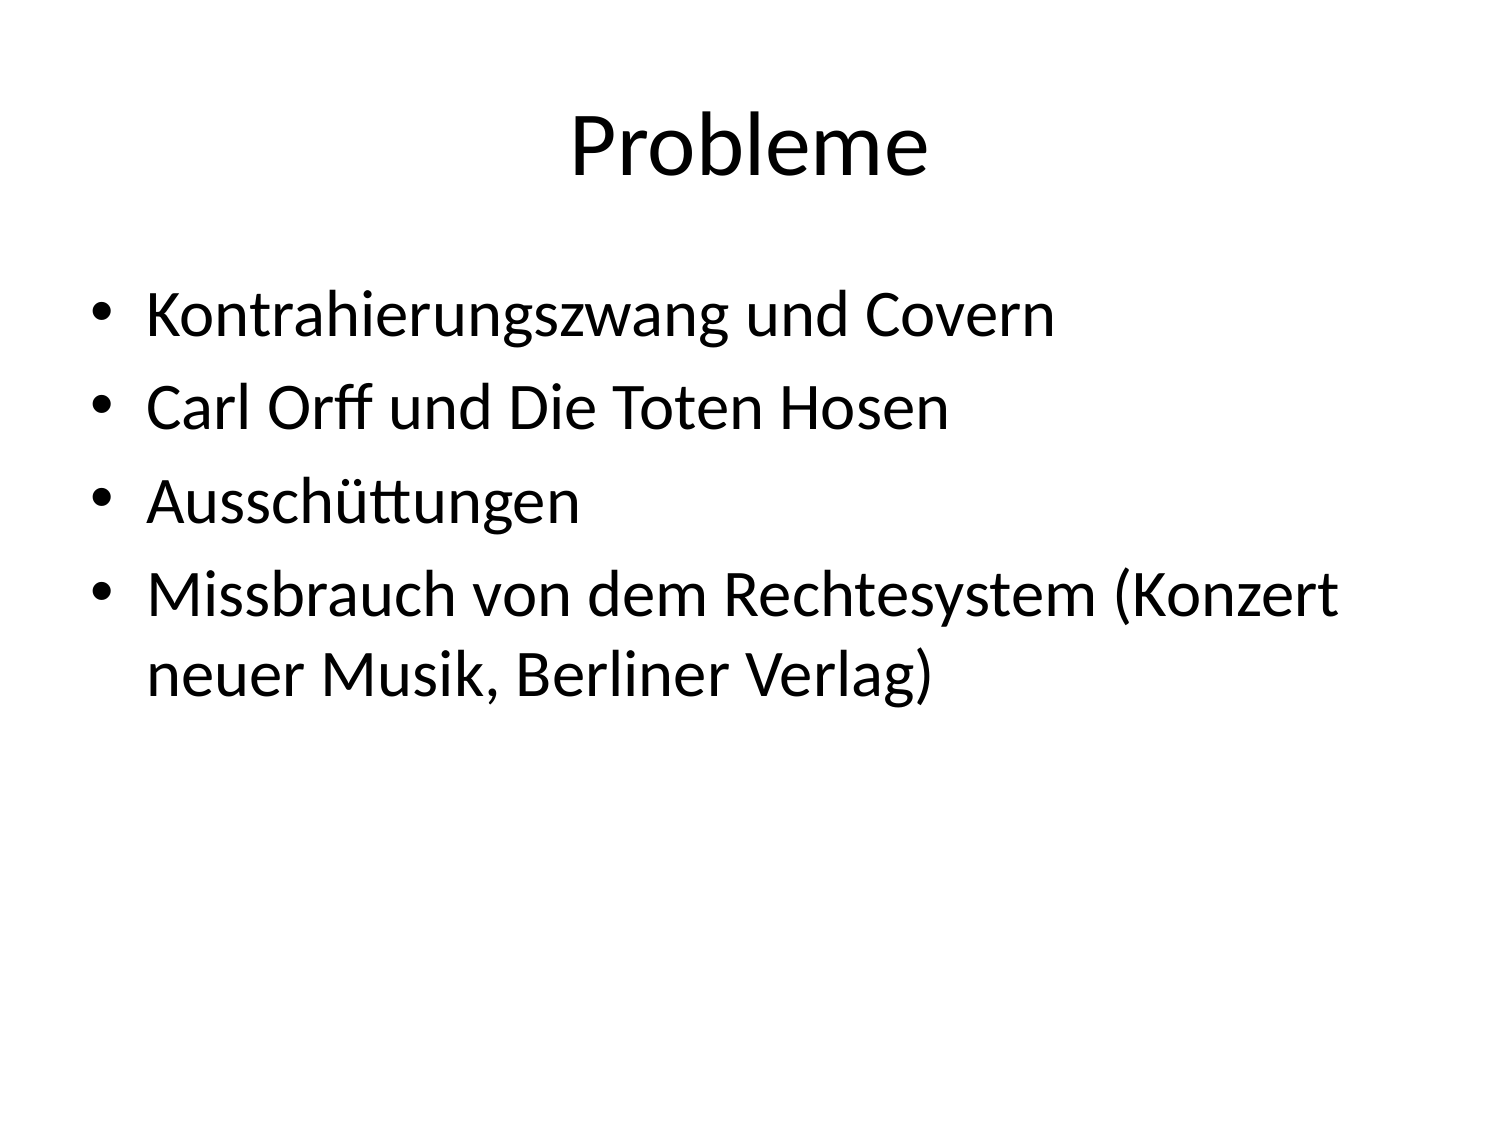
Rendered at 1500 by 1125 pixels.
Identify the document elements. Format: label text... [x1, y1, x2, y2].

title Probleme [75, 45, 1425, 233]
list Kontrahierungszwang und Covern Carl Orff und Die Toten Hosen Ausschüttungen Missbrauch von dem Rechtesystem (Konzert neuer Musik, Berliner Verlag) [75, 262, 1425, 1005]
